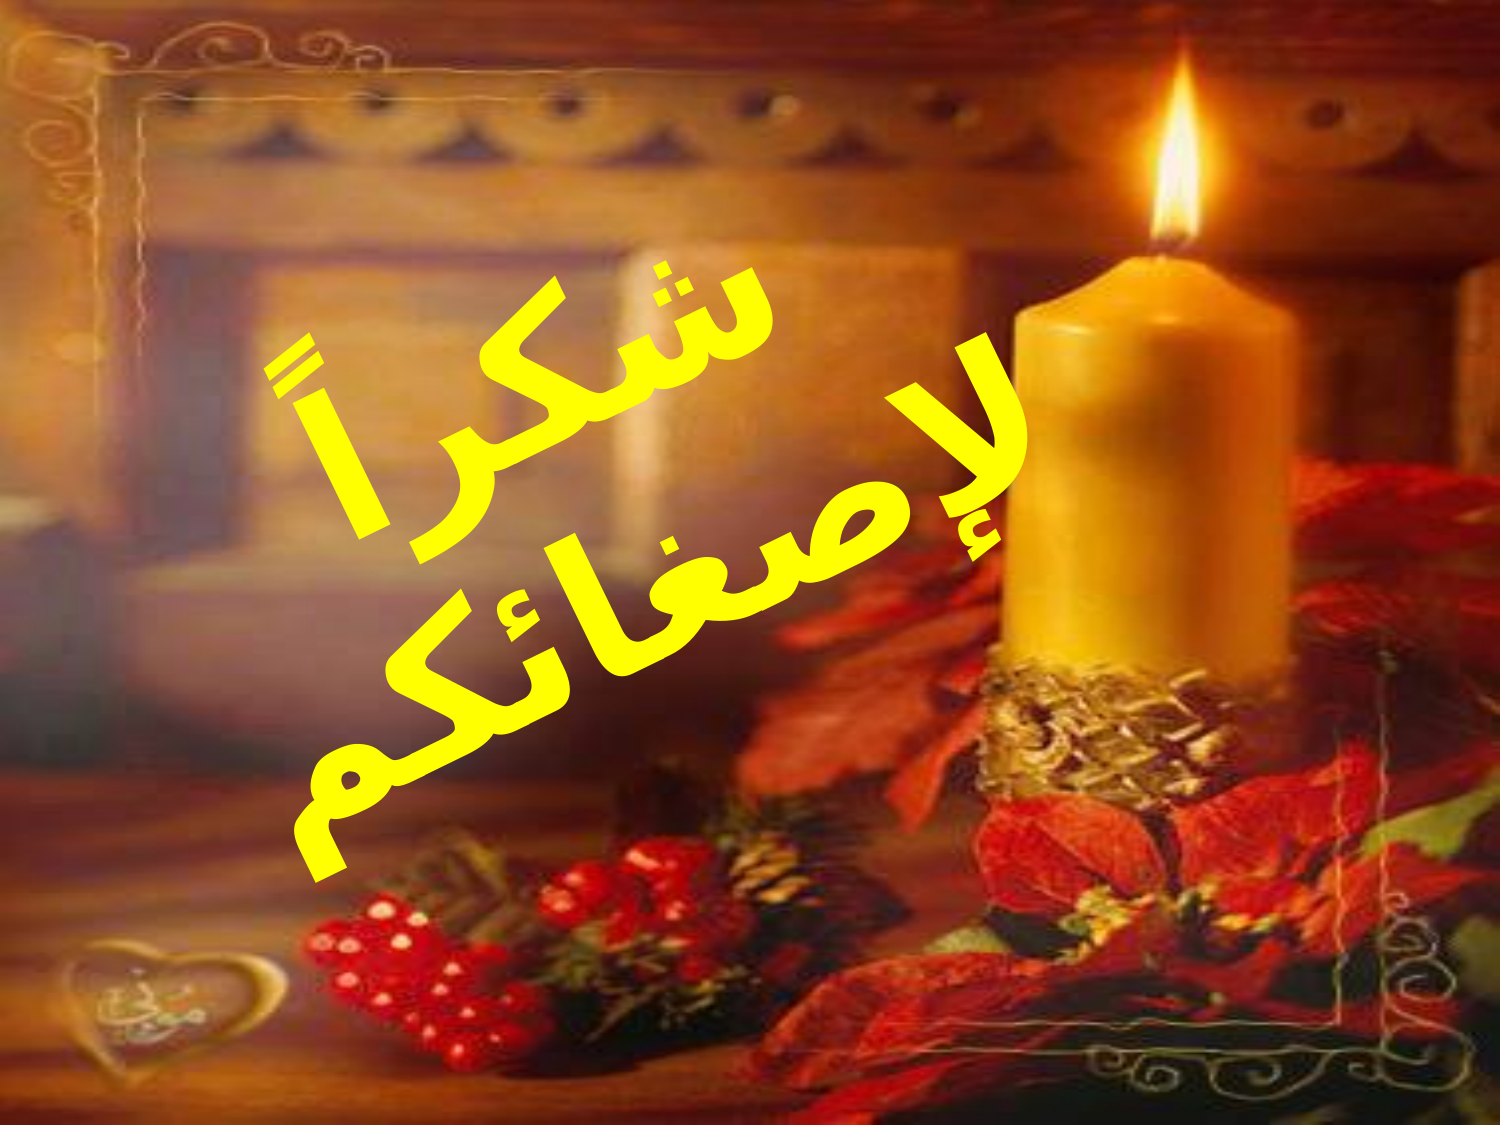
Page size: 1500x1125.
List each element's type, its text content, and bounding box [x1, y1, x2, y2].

picture [0, 0, 1500, 1125]
text_box شكراً لإصغائكم [20, 25, 1159, 921]
